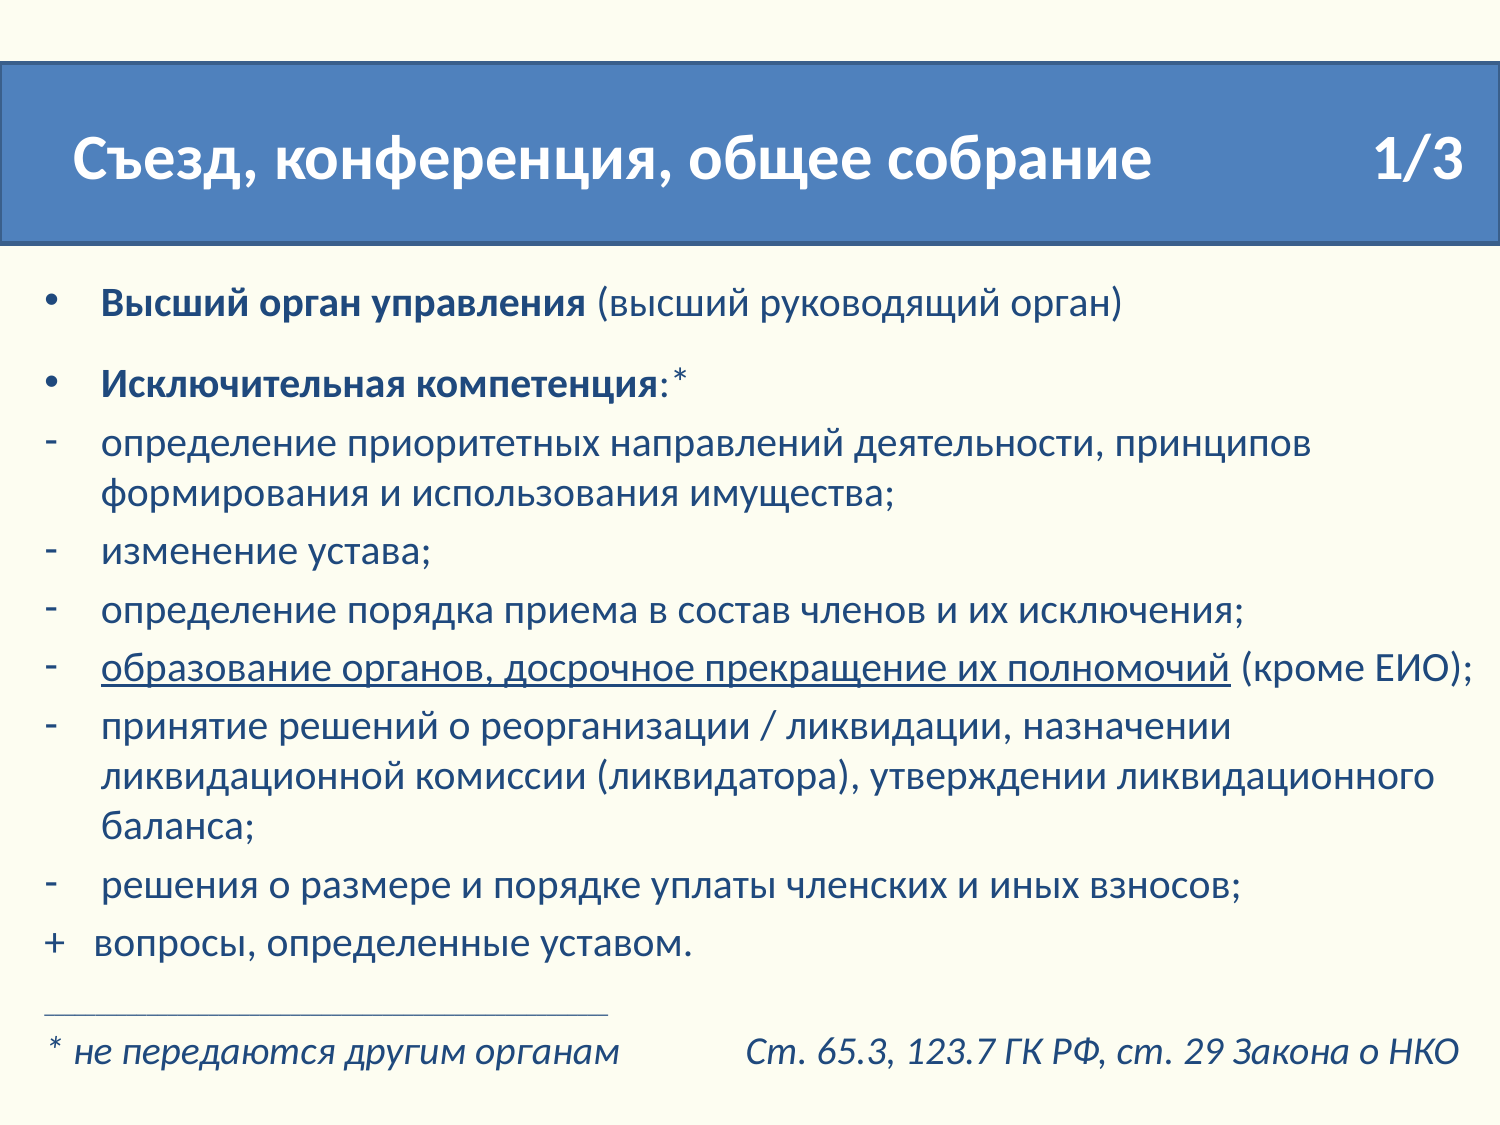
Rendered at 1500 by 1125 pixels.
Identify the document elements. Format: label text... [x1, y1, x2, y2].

list Высший орган управления (высший руководящий орган) Исключительная компетенция:* определение приоритетных направлений деятельности, принципов формирования и использования имущества; изменение устава; определение порядка приема в состав членов и их исключения; образование органов, досрочное прекращение их полномочий (кроме ЕИО); принятие решений о реорганизации / ликвидации, назначении ликвидационной комиссии (ликвидатора), утверждении ликвидационного баланса; решения о размере и порядке уплаты членских и иных взносов; + вопросы, определенные уставом. _______________________________________________________ * не передаются другим органам Ст. 65.3, 123.7 ГК РФ, ст. 29 Закона о НКО [29, 267, 1500, 1106]
text_box Съезд, конференция, общее собрание 1/3 [0, 61, 1500, 246]
